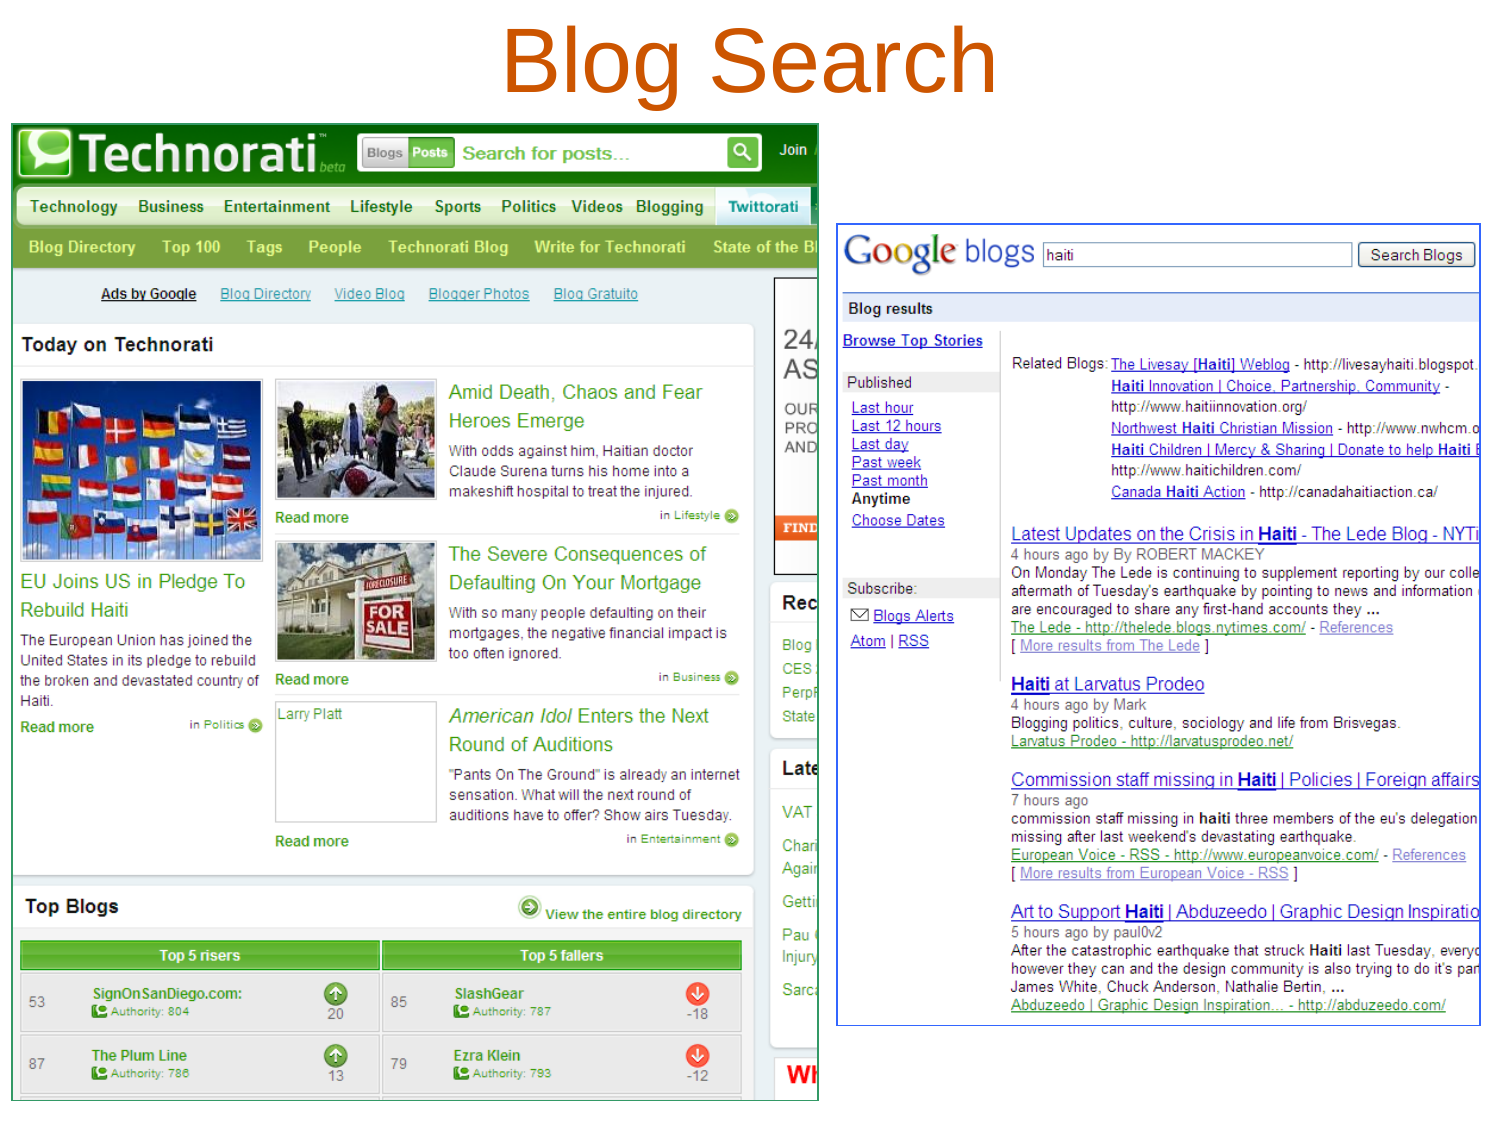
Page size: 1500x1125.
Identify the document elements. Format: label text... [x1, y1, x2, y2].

picture [12, 124, 818, 1101]
picture [837, 224, 1480, 1026]
title Blog Search [74, 0, 1426, 151]
